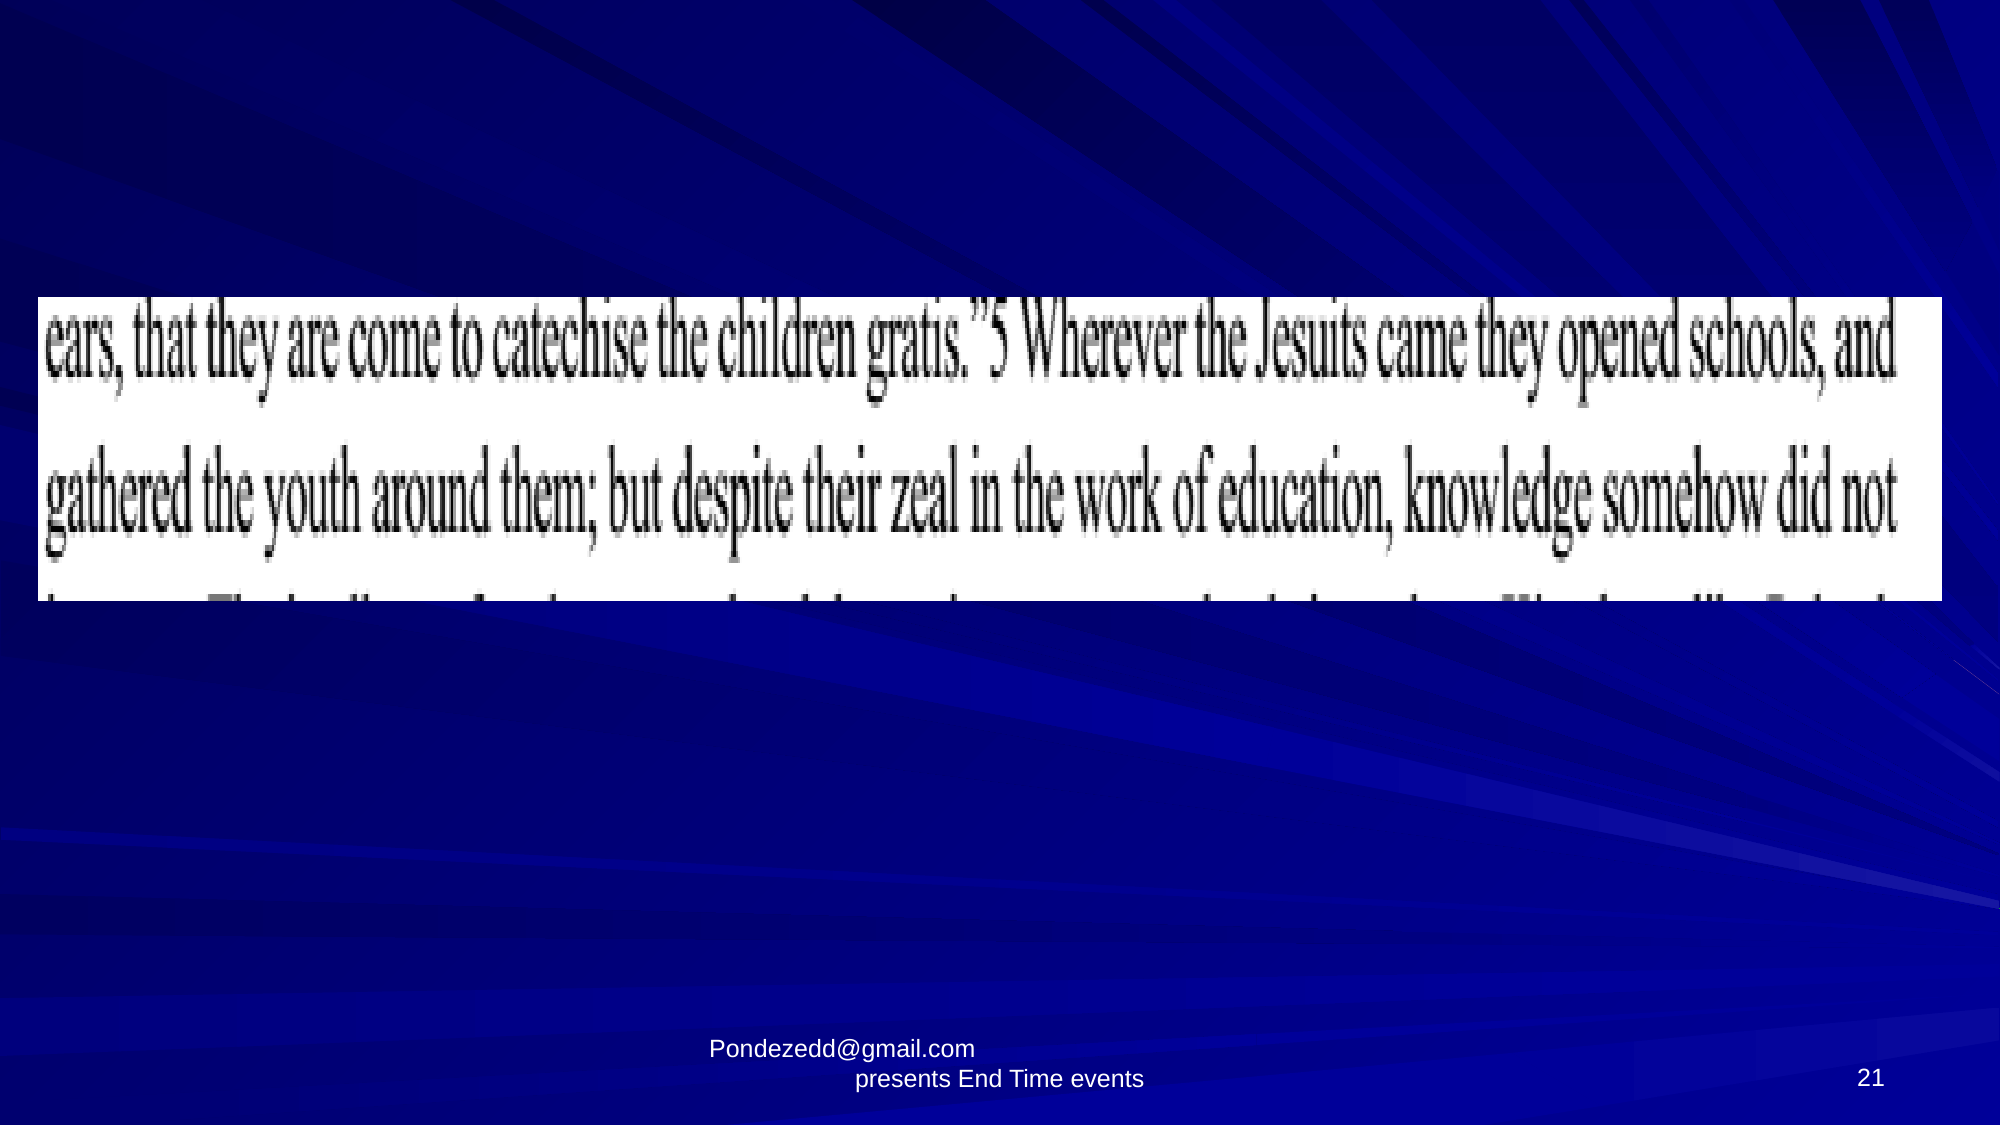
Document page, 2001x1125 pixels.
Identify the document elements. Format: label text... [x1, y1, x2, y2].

slide_number 21 [1433, 1024, 1900, 1100]
picture [37, 297, 1942, 601]
footer Pondezedd@gmail.com presents End Time events [683, 1025, 1317, 1100]
